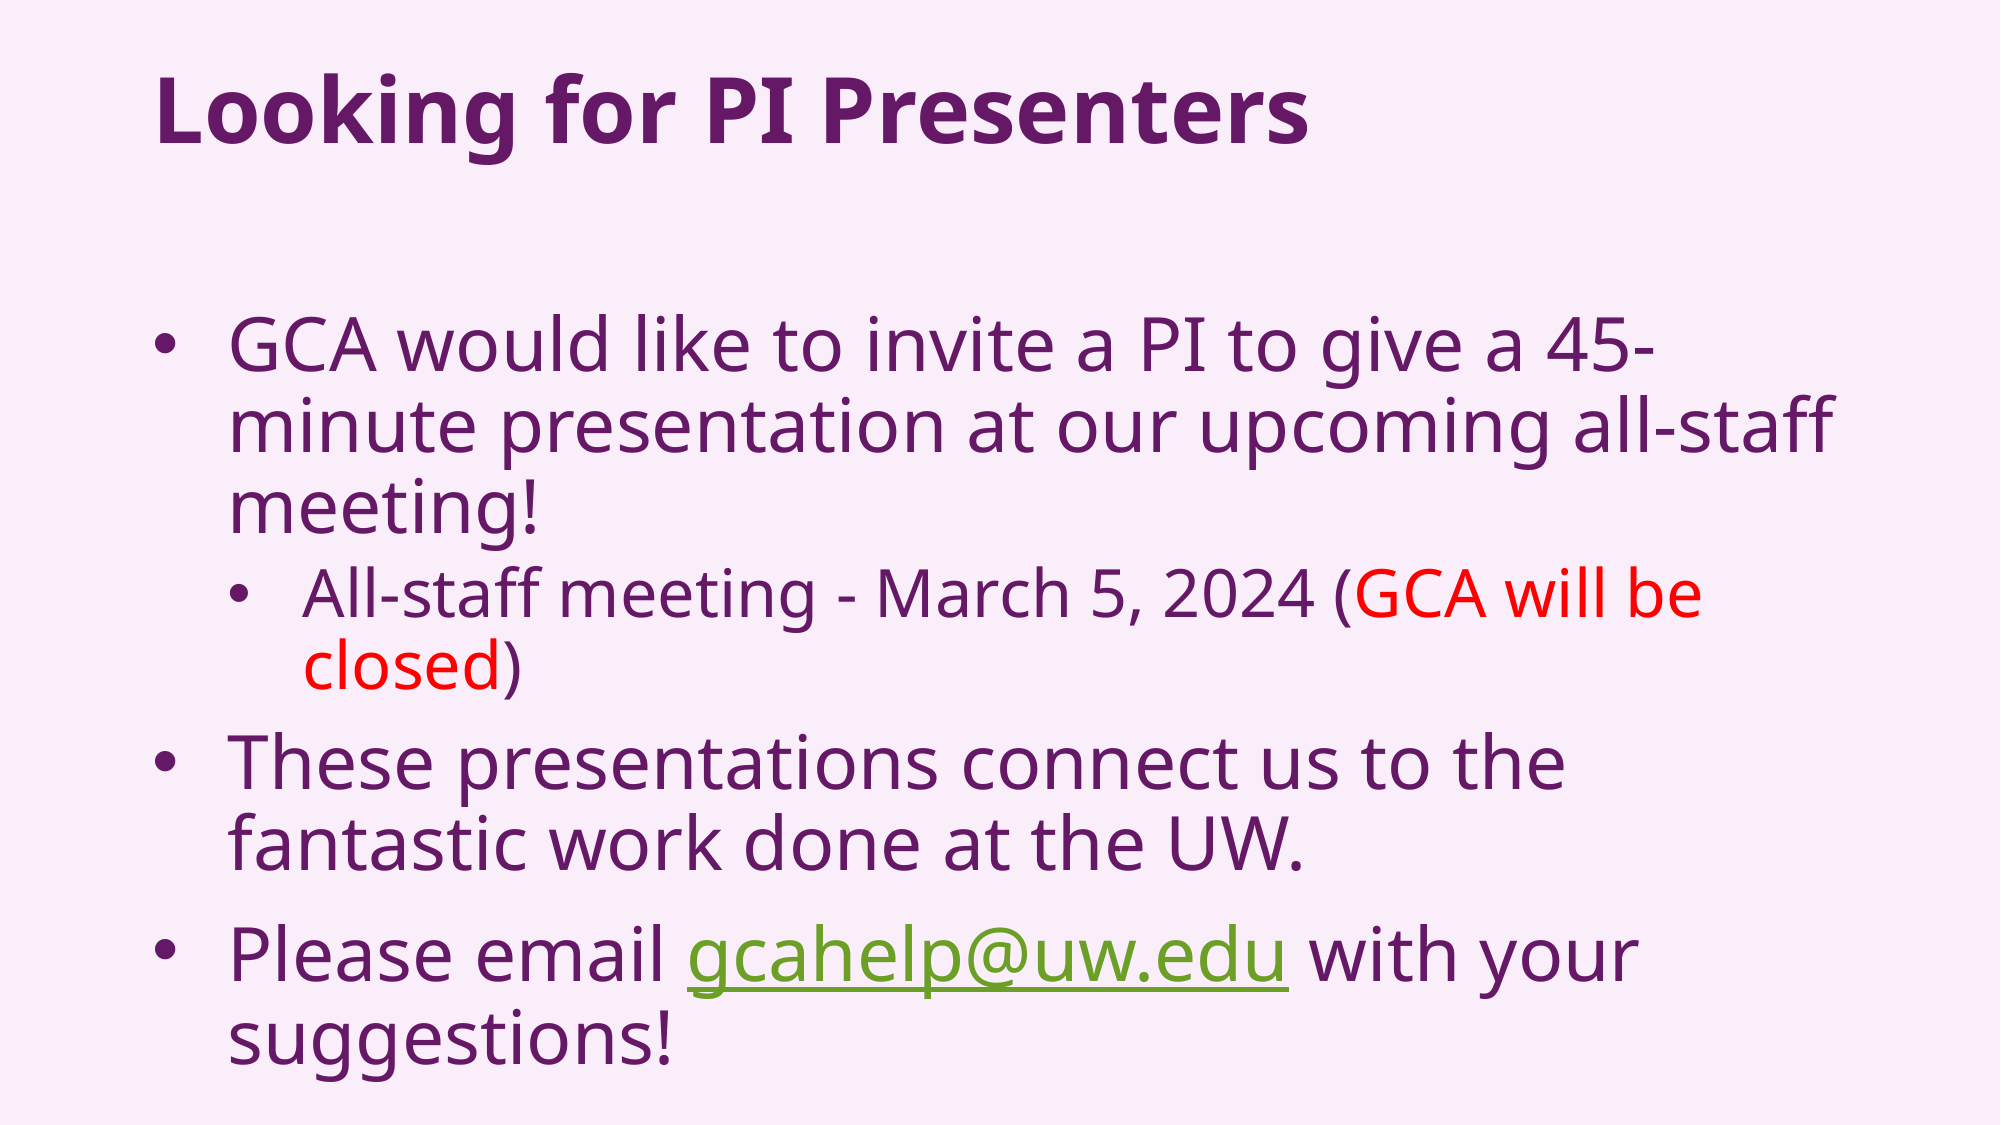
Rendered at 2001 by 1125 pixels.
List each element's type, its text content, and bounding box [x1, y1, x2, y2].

list GCA would like to invite a PI to give a 45-minute presentation at our upcoming all-staff meeting! All-staff meeting - March 5, 2024 (GCA will be closed) These presentations connect us to the fantastic work done at the UW. Please email gcahelp@uw.edu with your suggestions! [137, 299, 1863, 1014]
title Looking for PI Presenters [137, 59, 1863, 278]
